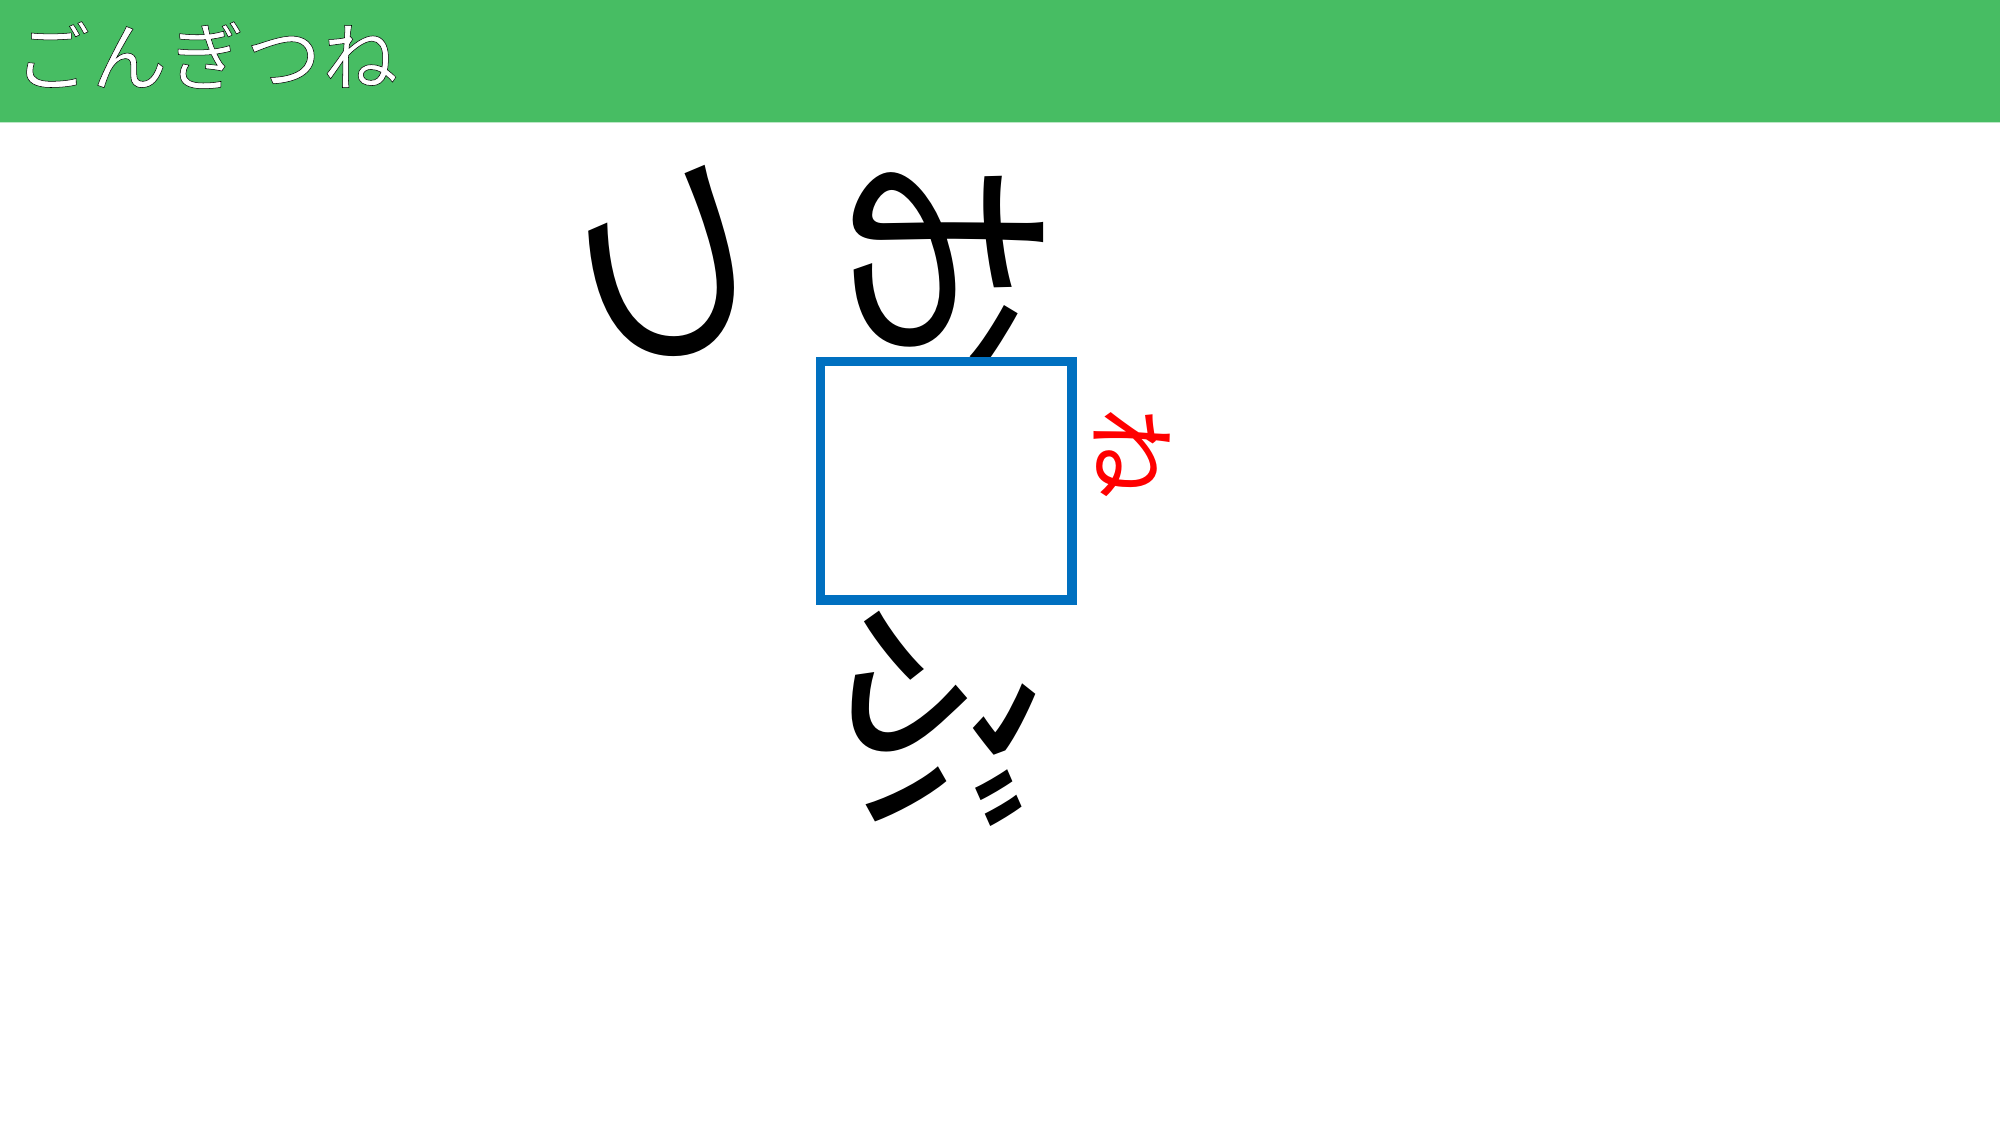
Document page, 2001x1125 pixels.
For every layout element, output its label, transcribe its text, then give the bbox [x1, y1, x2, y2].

text_box ねん [1098, 392, 1197, 600]
text_box [819, 361, 1073, 601]
title ごんぎつね [0, 0, 1712, 123]
text_box お念ぶつ [789, 133, 1098, 1067]
slide_number 37 [1712, 0, 2000, 123]
